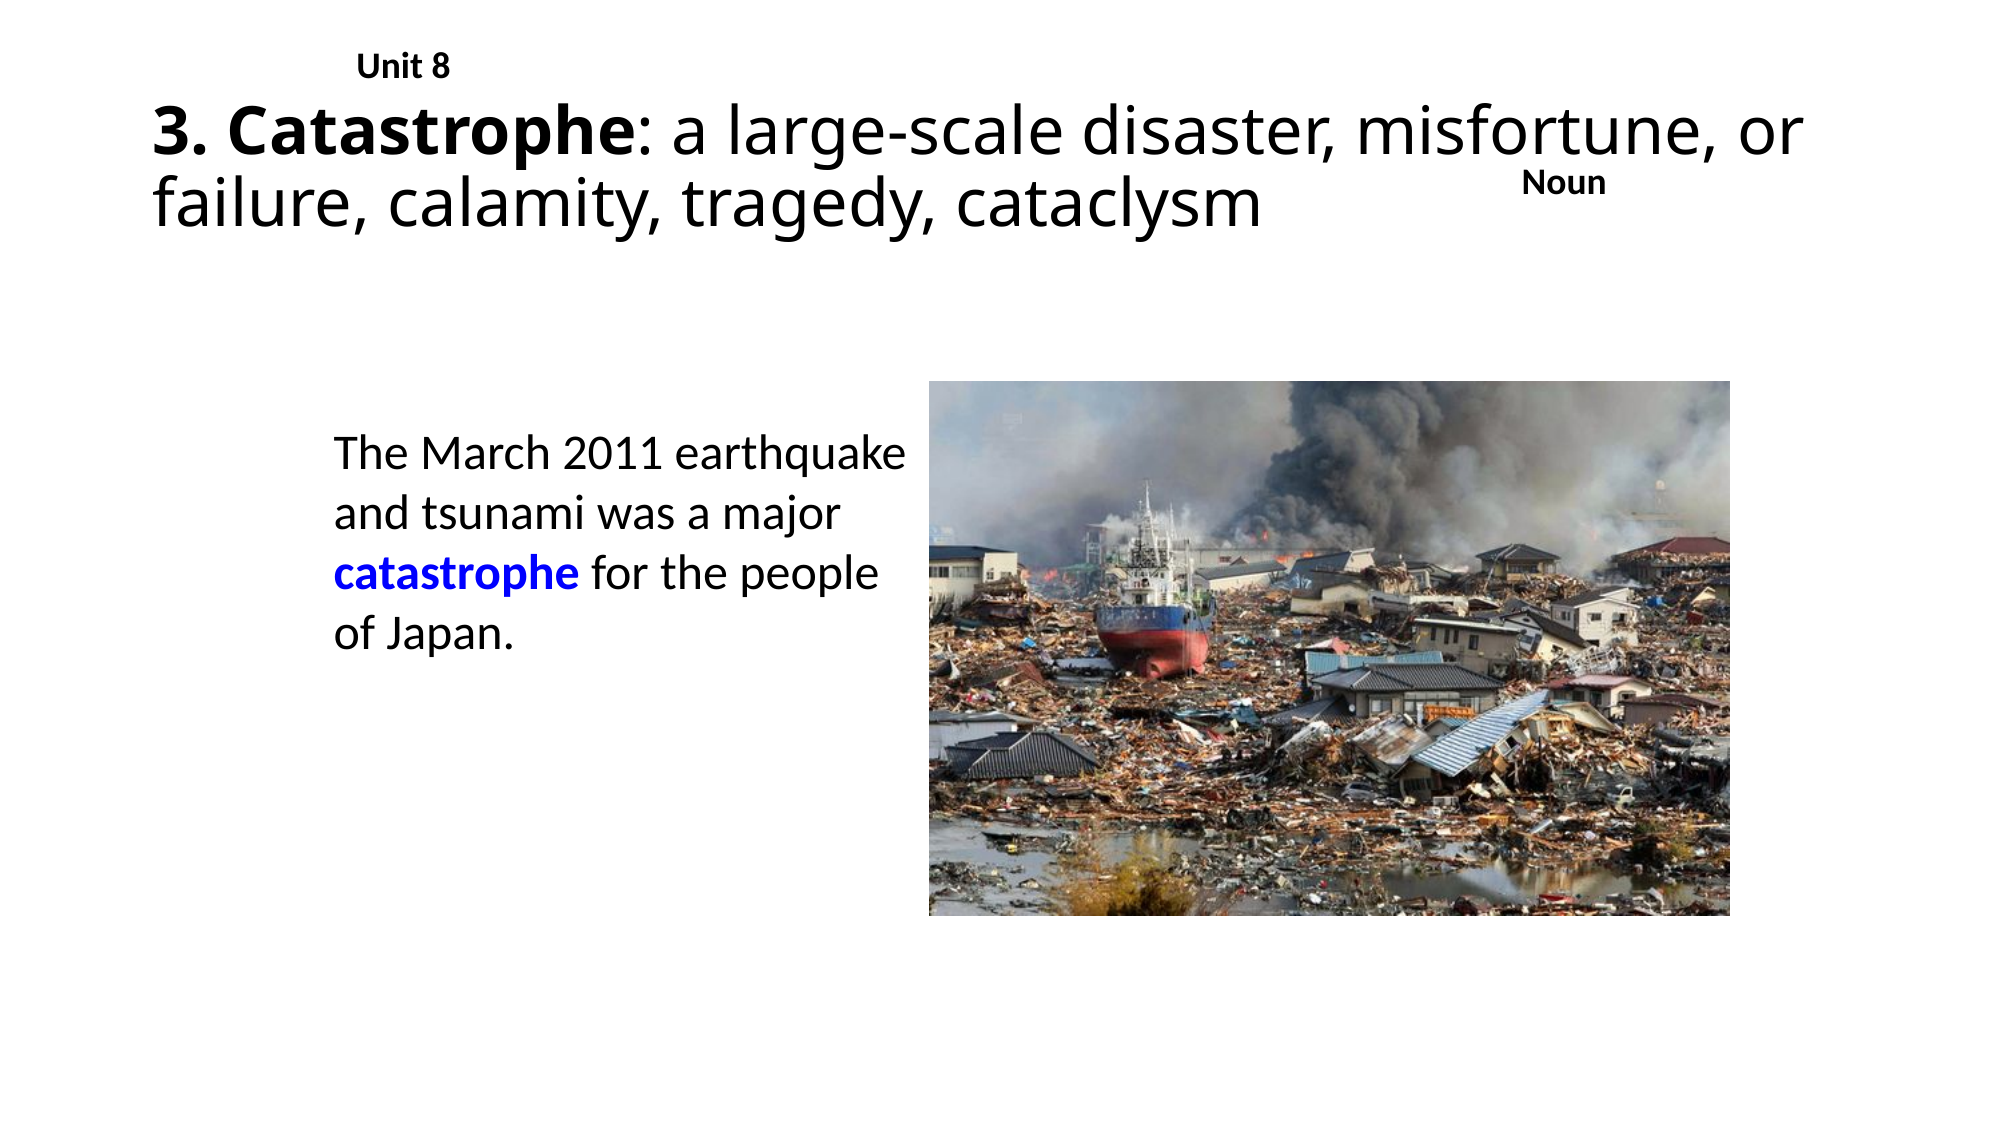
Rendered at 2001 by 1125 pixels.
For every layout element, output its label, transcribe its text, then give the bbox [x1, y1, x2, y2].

text_box Unit 8 [341, 33, 484, 94]
title 3. Catastrophe: a large-scale disaster, misfortune, or failure, calamity, tragedy, cataclysm [137, 59, 1863, 278]
text_box Noun [1506, 149, 1622, 210]
picture [929, 381, 1730, 916]
text_box The March 2011 earthquake and tsunami was a major catastrophe for the people of Japan. [318, 412, 929, 668]
